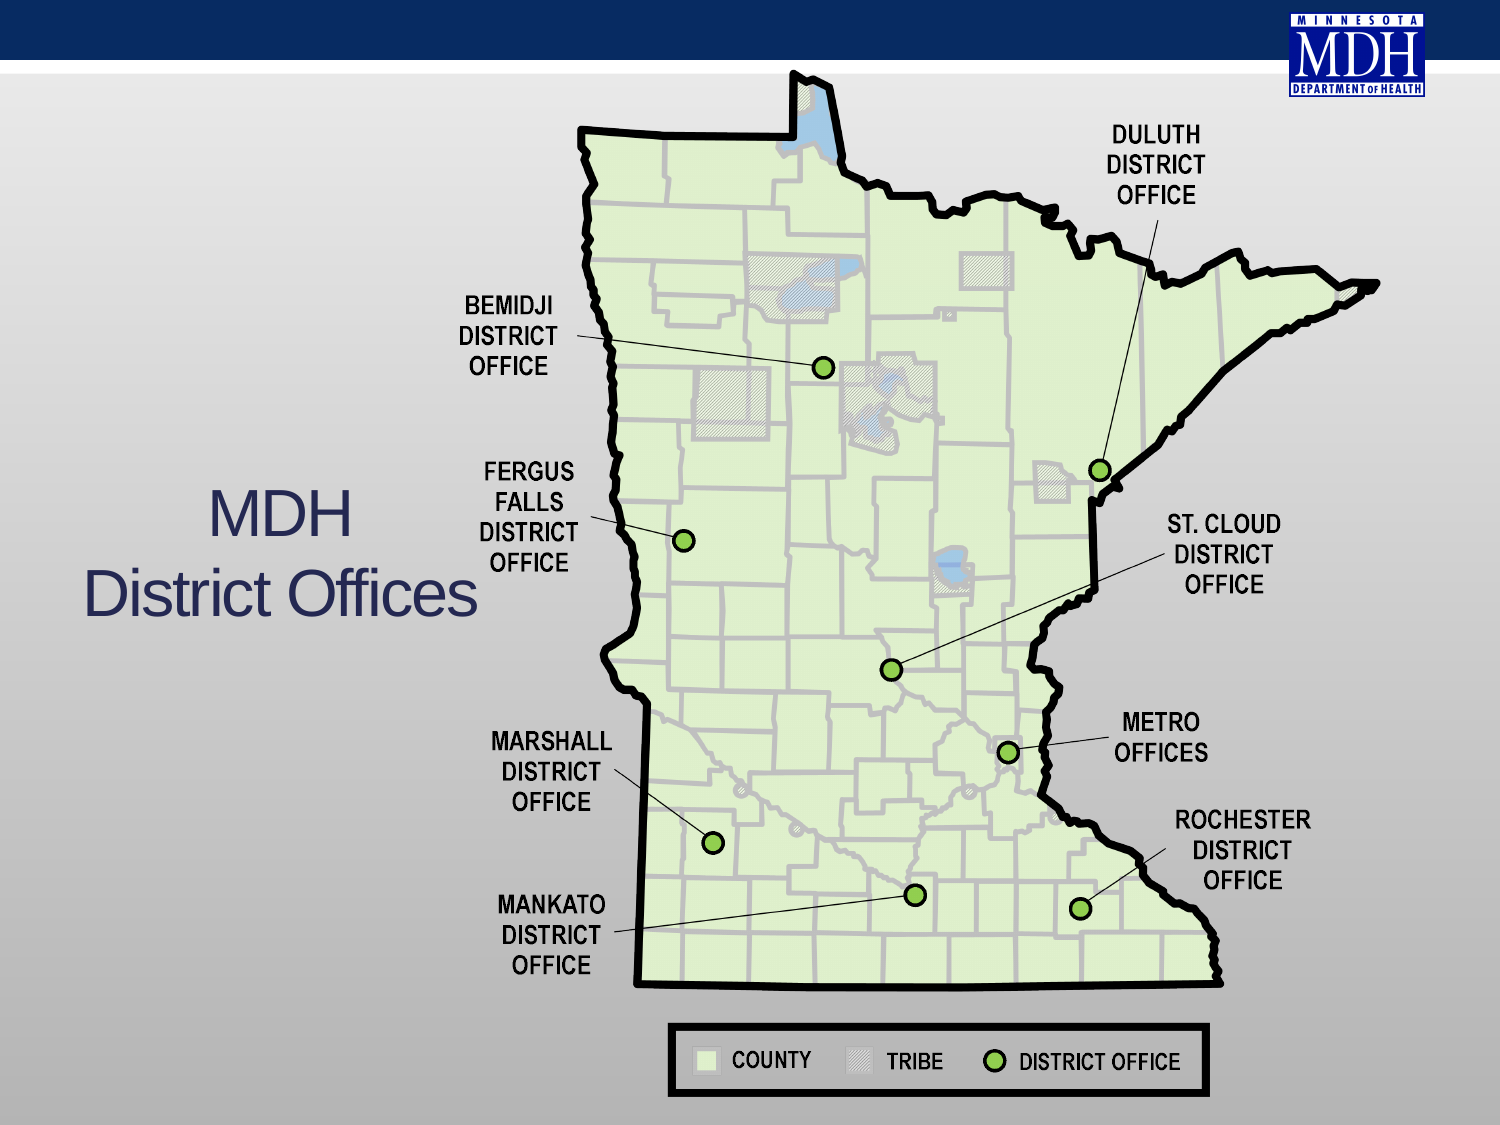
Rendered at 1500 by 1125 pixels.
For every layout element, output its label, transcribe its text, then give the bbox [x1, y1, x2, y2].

title MDH District Offices [62, 425, 434, 675]
picture [437, 12, 1425, 1098]
